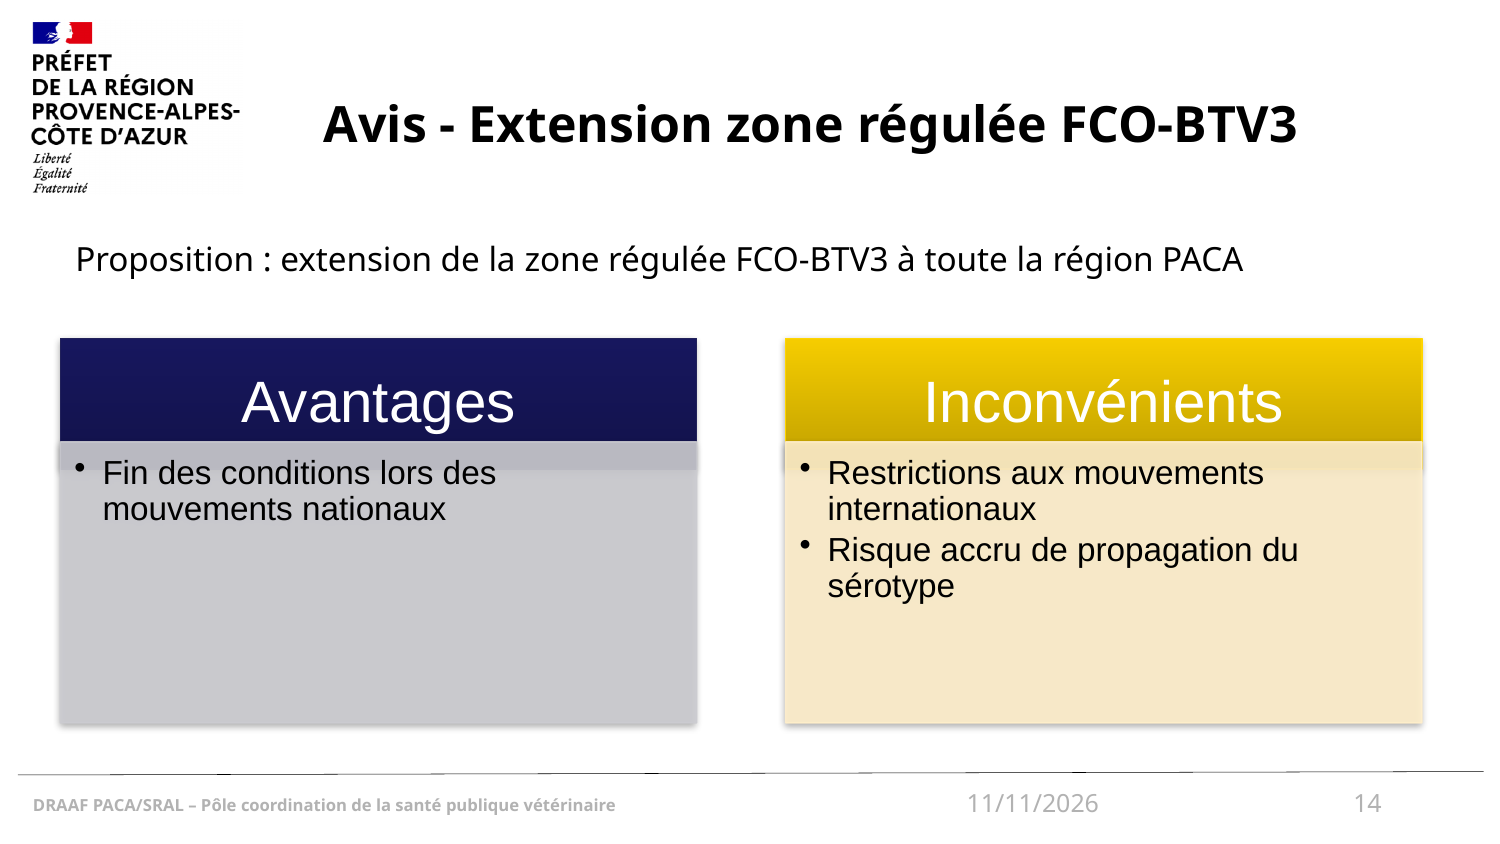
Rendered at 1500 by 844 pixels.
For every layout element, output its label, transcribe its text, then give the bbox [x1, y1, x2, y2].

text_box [60, 305, 1423, 756]
list Proposition : extension de la zone régulée FCO-BTV3 à toute la région PACA [60, 235, 1397, 291]
picture [30, 19, 243, 195]
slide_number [951, 782, 1116, 828]
slide_number 14 [1303, 782, 1397, 828]
footer DRAAF PACA/SRAL – Pôle coordination de la santé publique vétérinaire [17, 784, 637, 830]
title Avis - Extension zone régulée FCO-BTV3 [308, 45, 1397, 208]
